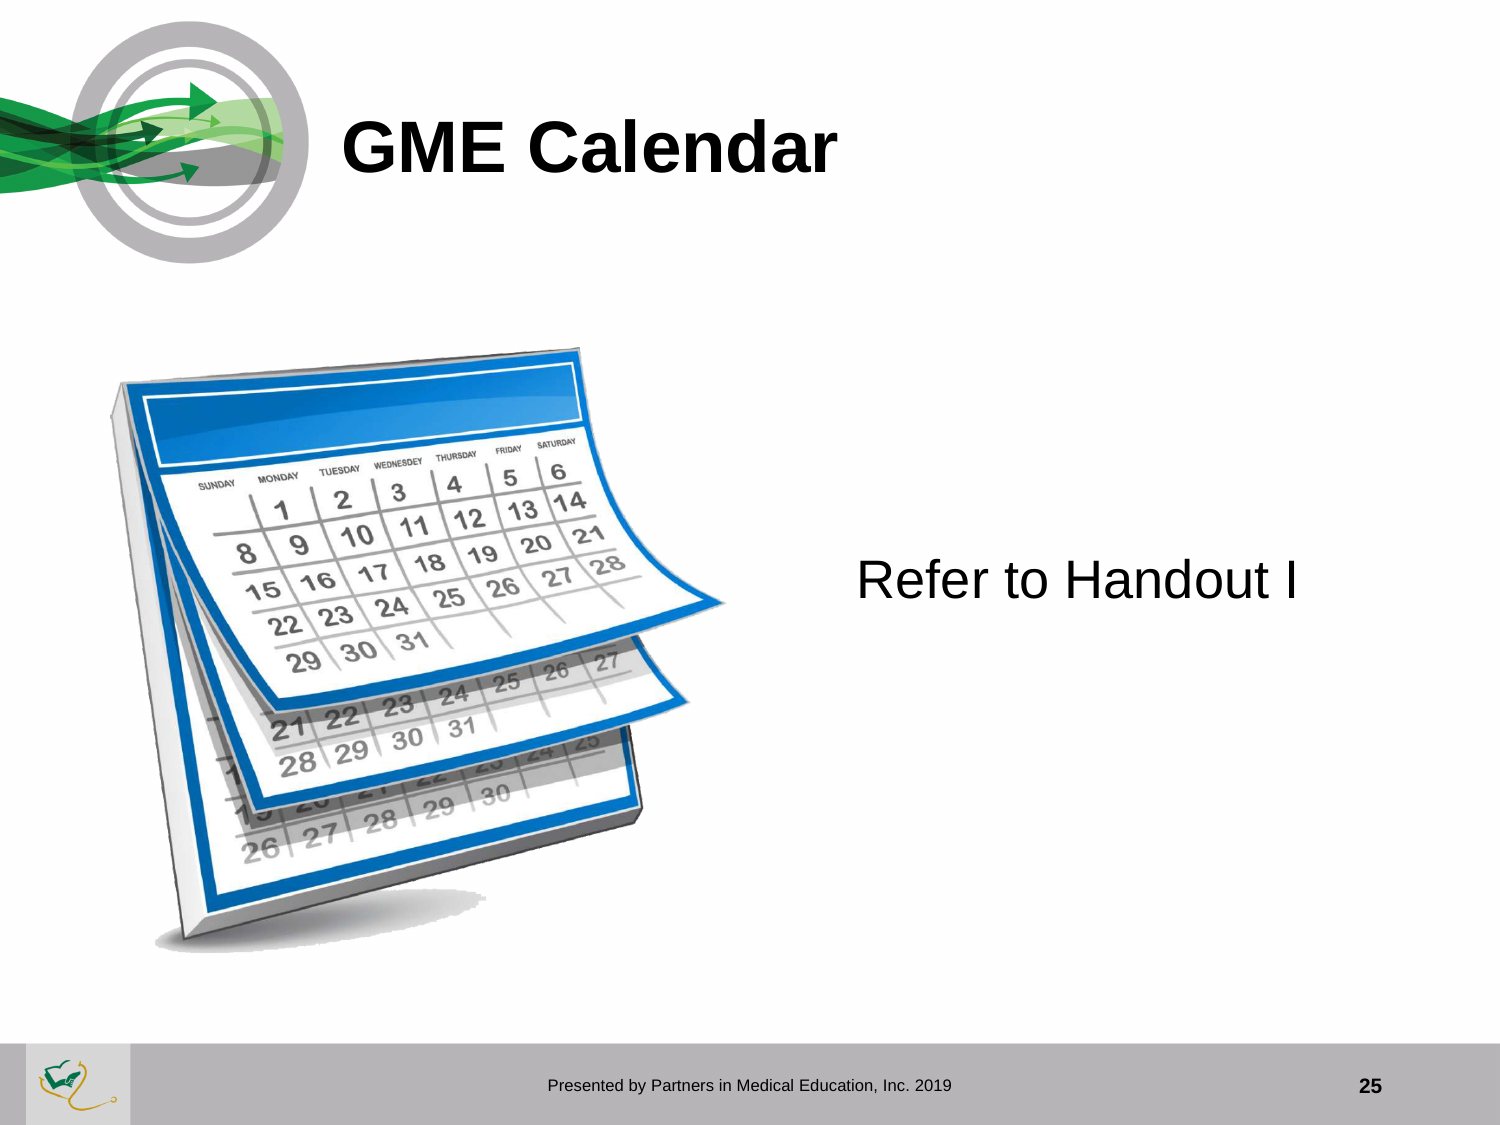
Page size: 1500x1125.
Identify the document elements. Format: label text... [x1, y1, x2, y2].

title GME Calendar [326, 40, 1397, 258]
footer Presented by Partners in Medical Education, Inc. 2019 [496, 1055, 1004, 1116]
picture [0, 0, 1500, 1125]
list Refer to Handout I [759, 299, 1397, 1014]
slide_number 25 [1059, 1055, 1397, 1116]
